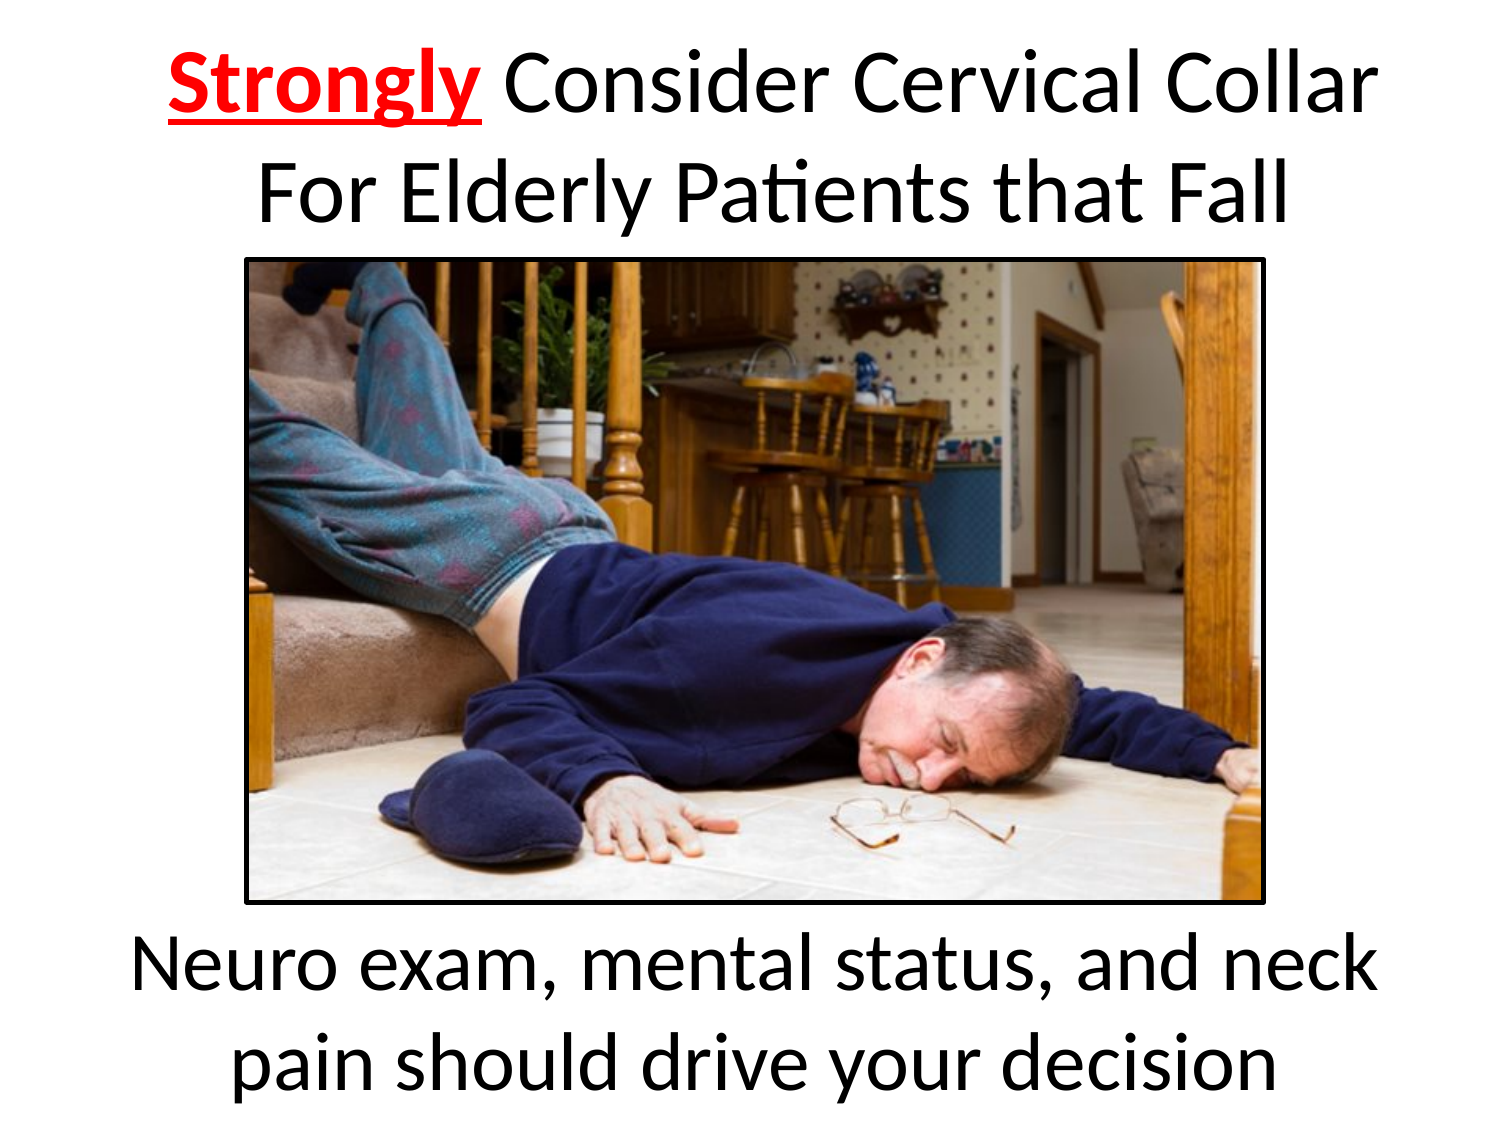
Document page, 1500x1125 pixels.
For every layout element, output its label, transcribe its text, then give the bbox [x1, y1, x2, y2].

text_box Strongly Consider Cervical Collar For Elderly Patients that Fall [99, 37, 1450, 225]
text_box Neuro exam, mental status, and neck pain should drive your decision [47, 899, 1463, 1115]
picture [248, 261, 1262, 901]
